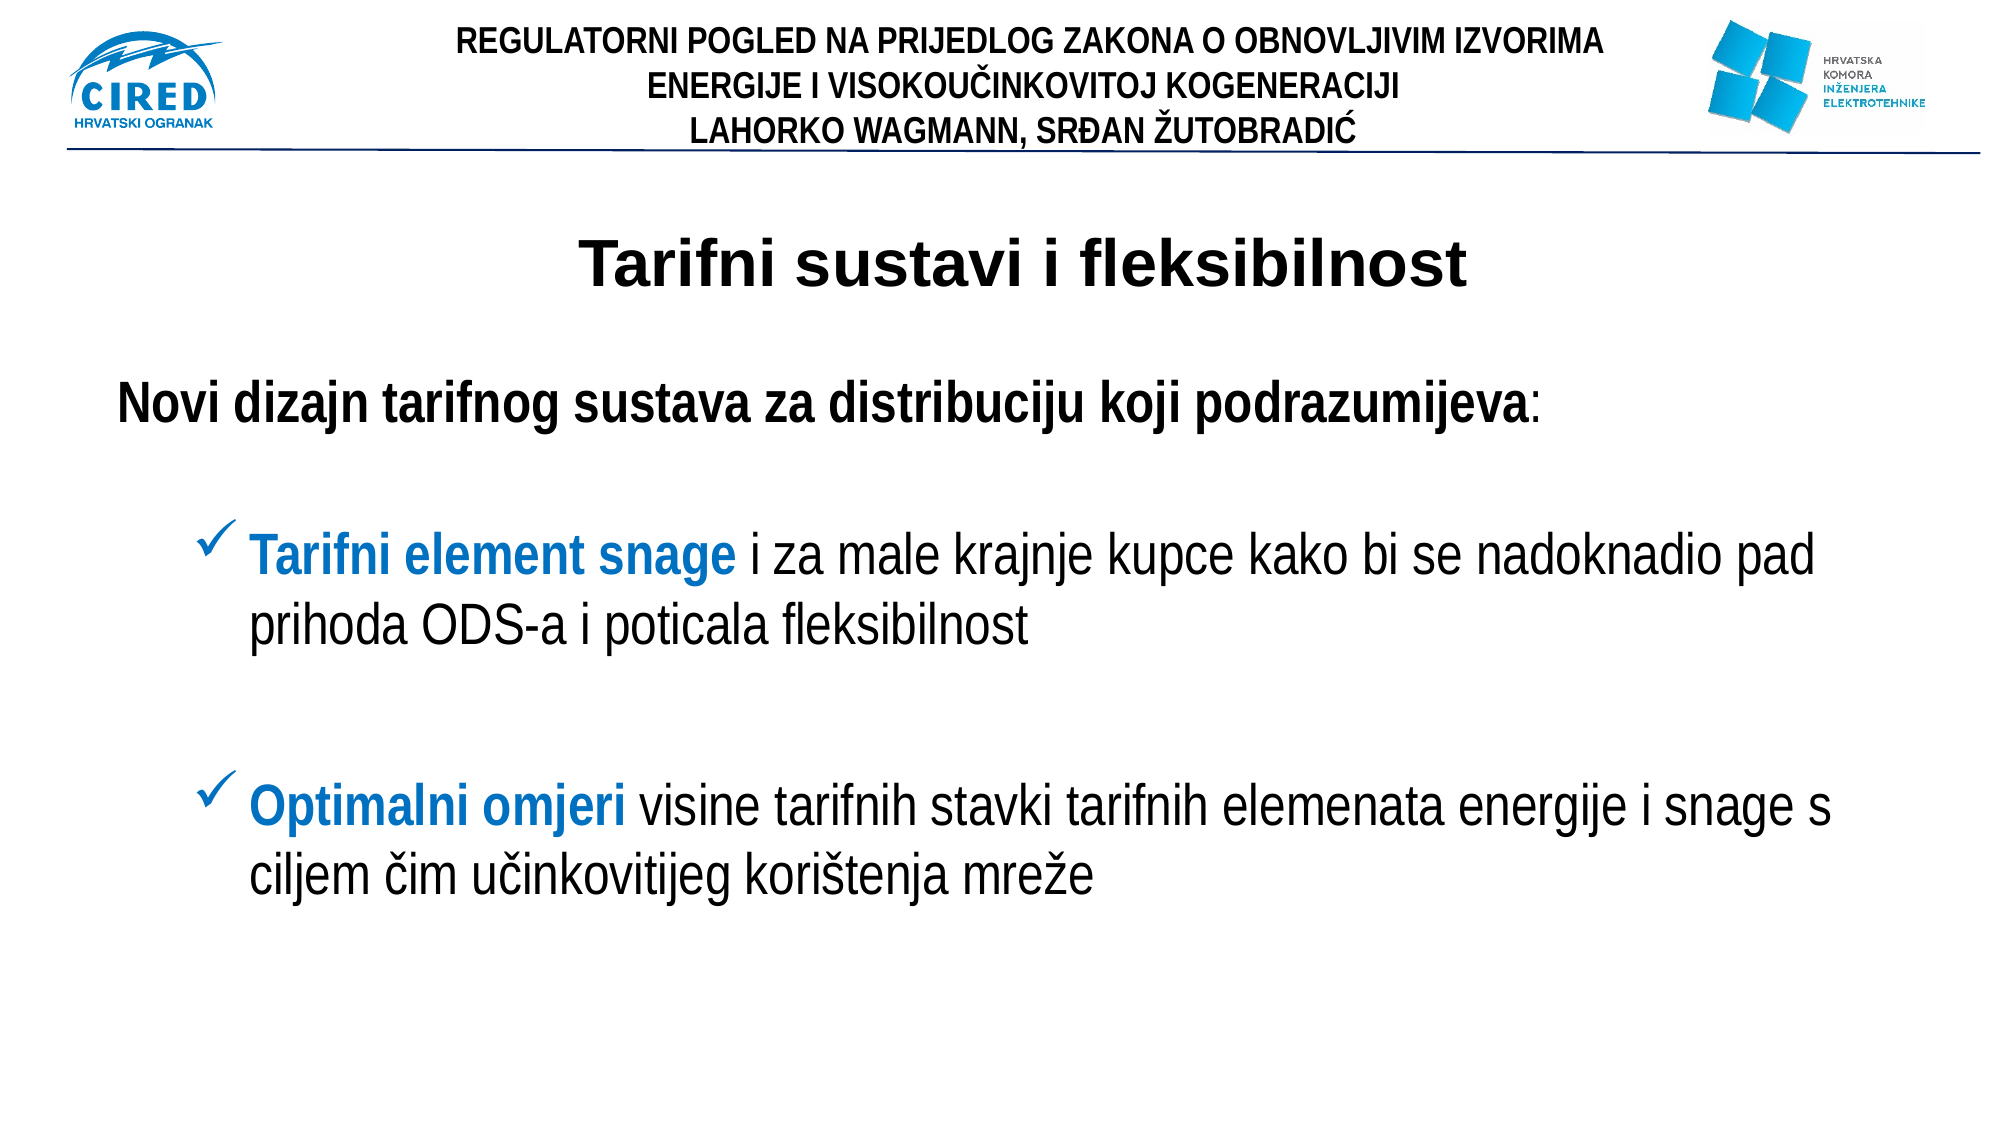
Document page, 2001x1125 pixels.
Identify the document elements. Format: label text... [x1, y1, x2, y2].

text_box REGULATORNI POGLED NA PRIJEDLOG ZAKONA O OBNOVLJIVIM IZVORIMA ENERGIJE I VISOKOUČINKOVITOJ KOGENERACIJI Lahorko Wagmann, Srđan Žutobradić [391, 36, 1657, 148]
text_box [66, 148, 1981, 154]
title Tarifni sustavi i fleksibilnost [67, 165, 1980, 354]
picture [68, 30, 224, 129]
list Novi dizajn tarifnog sustava za distribuciju koji podrazumijeva: Tarifni element snage i za male krajnje kupce kako bi se nadoknadio pad prihoda ODS-a i poticala fleksibilnost Optimalni omjeri visine tarifnih stavki tarifnih elemenata energije i snage s ciljem čim učinkovitijeg korištenja mreže [102, 357, 1903, 1100]
picture [1708, 20, 1925, 134]
